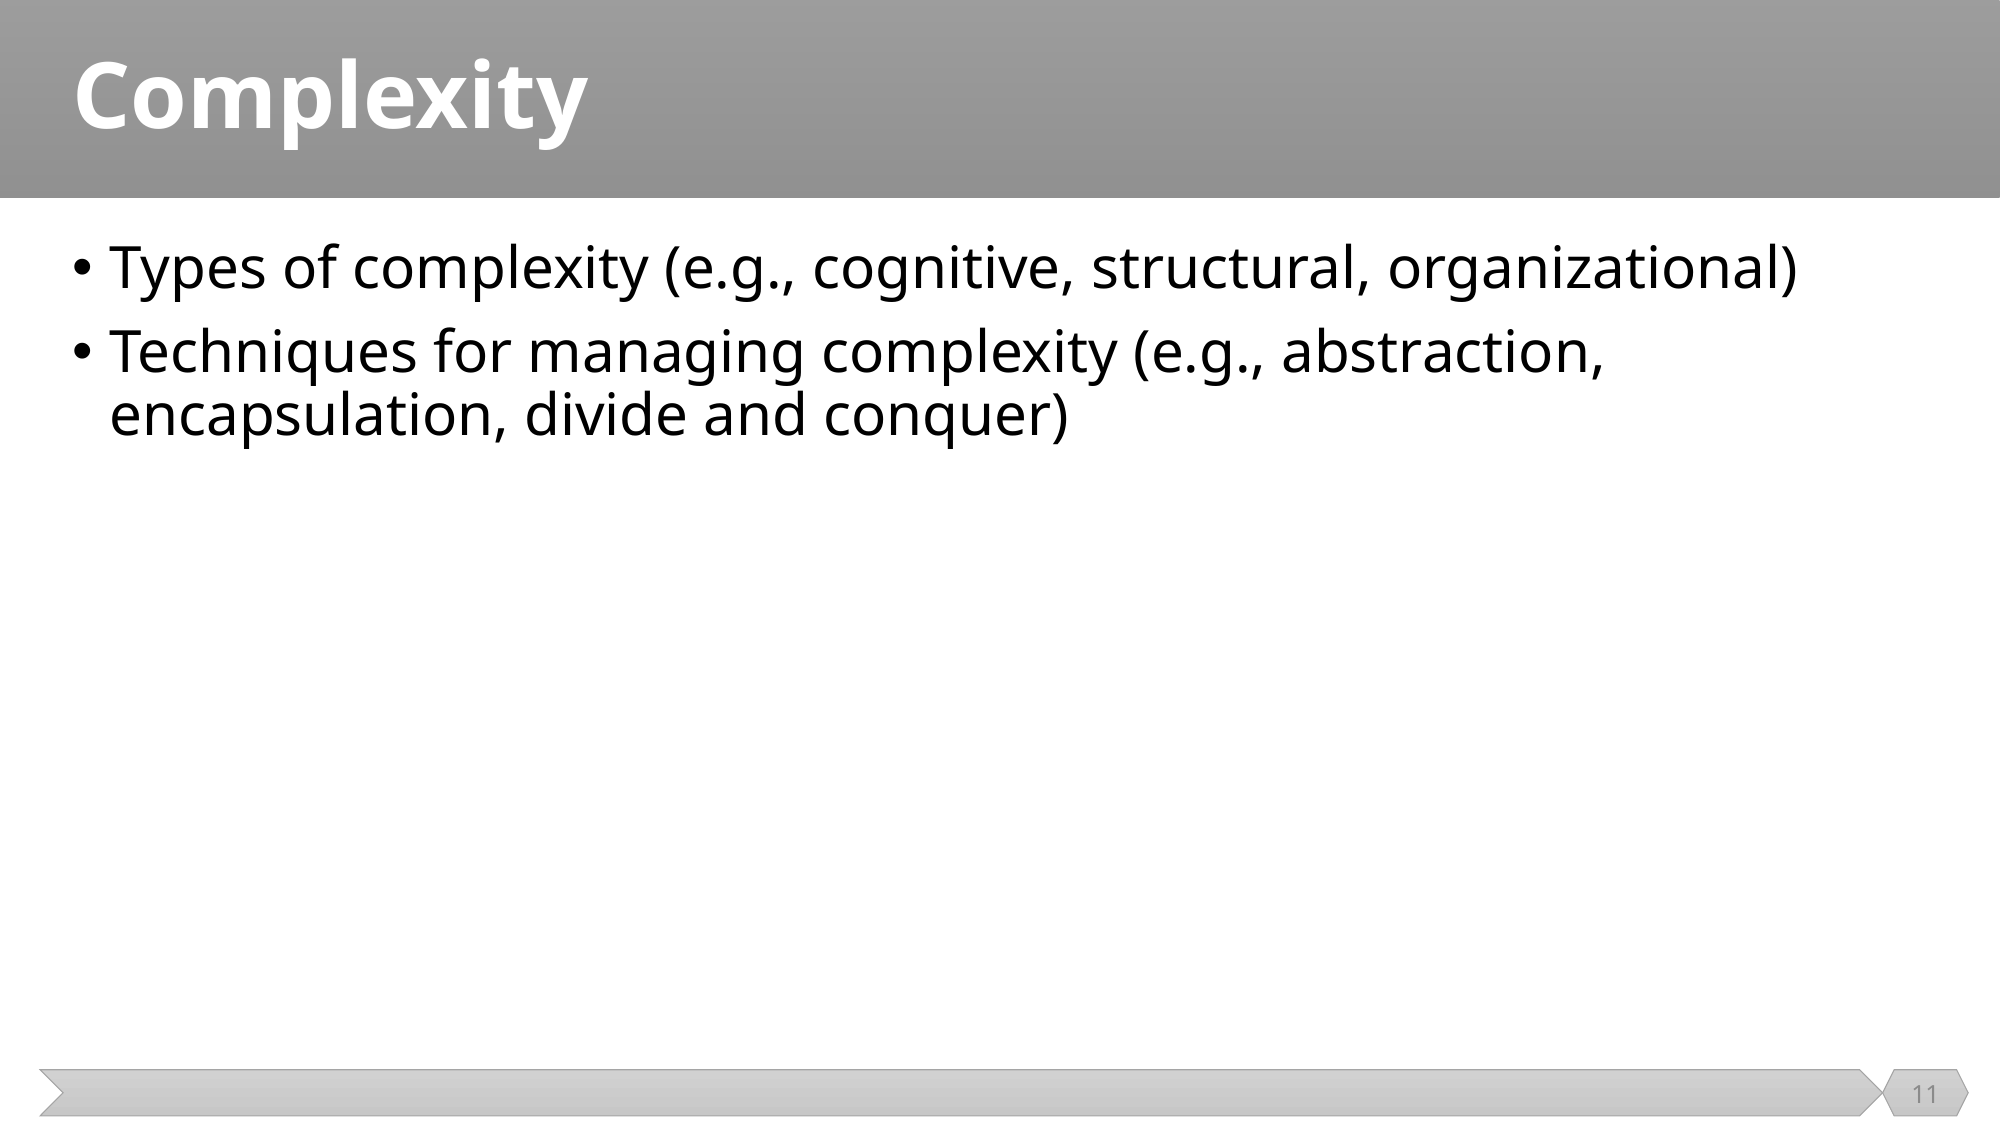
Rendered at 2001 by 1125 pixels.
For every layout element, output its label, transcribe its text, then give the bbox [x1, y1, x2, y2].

slide_number 11 [1882, 1065, 1969, 1125]
title Complexity [56, 0, 1969, 199]
list Types of complexity (e.g., cognitive, structural, organizational) Techniques for managing complexity (e.g., abstraction, encapsulation, divide and conquer) [56, 230, 1969, 1010]
